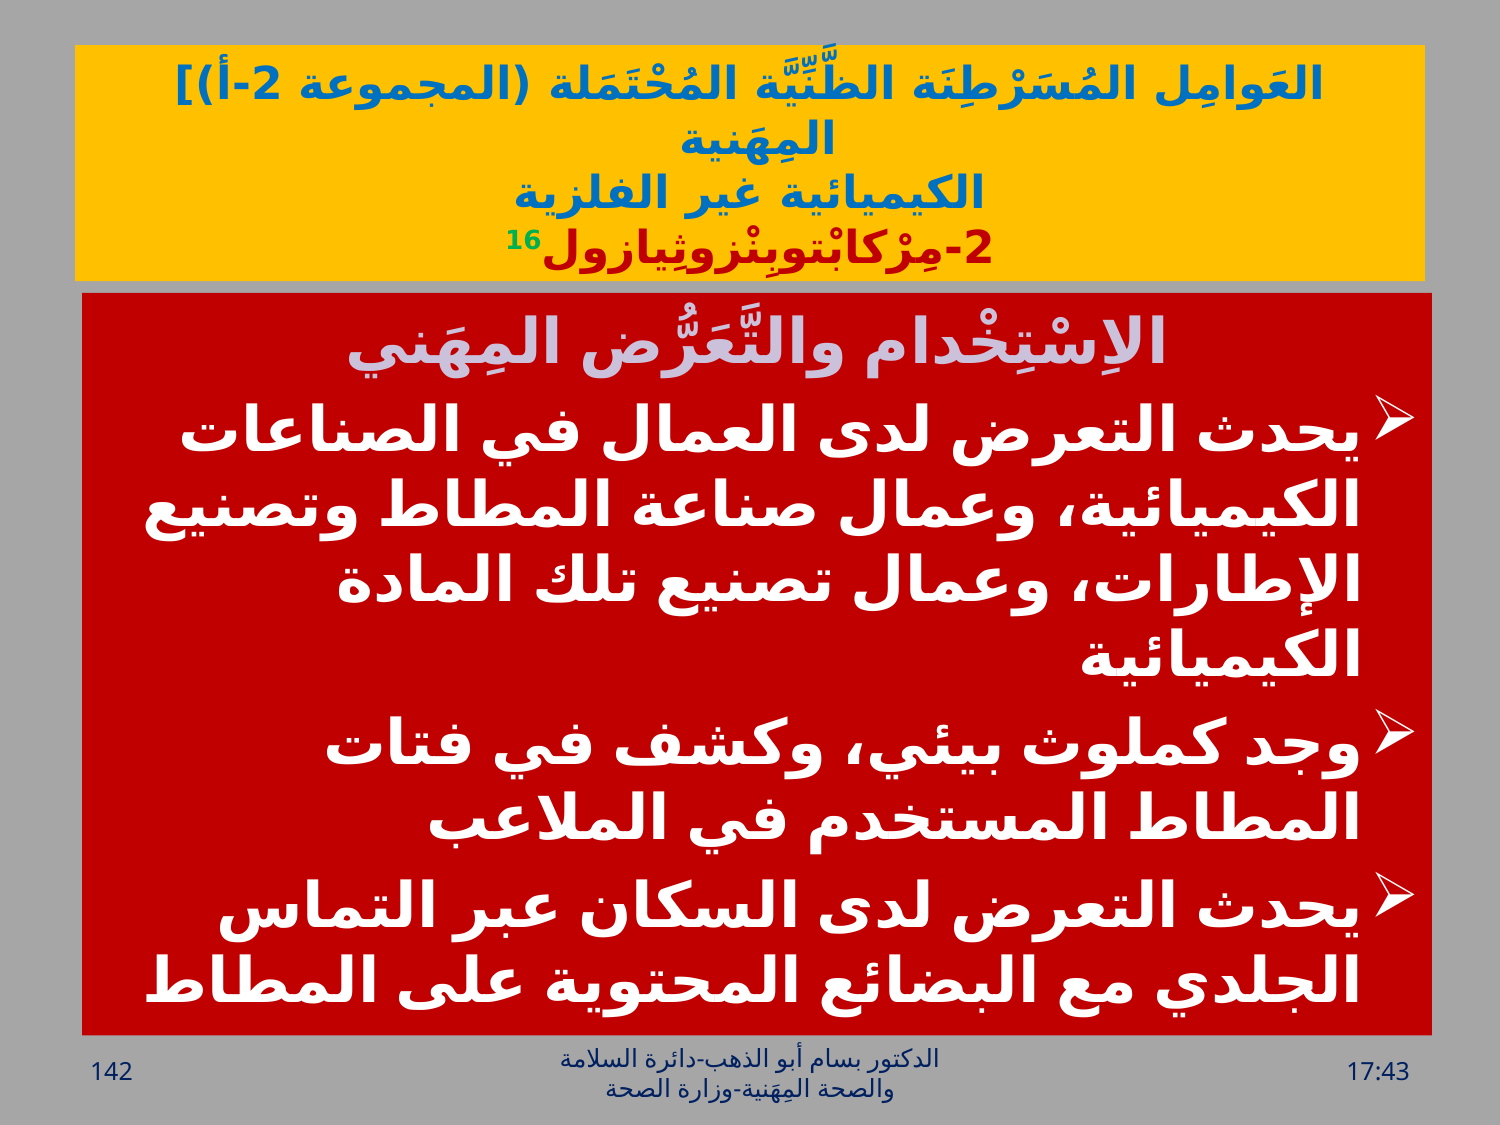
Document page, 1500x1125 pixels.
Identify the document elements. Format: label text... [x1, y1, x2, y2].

footer الدكتور بسام أبو الذهب-دائرة السلامة والصحة المِهَنية-وزارة الصحة [512, 1042, 988, 1103]
list الاِسْتِخْدام والتَّعَرُّض المِهَني يحدث التعرض لدى العمال في الصناعات الكيميائية، وعمال صناعة المطاط وتصنيع الإطارات، وعمال تصنيع تلك المادة الكيميائية وجد كملوث بيئي، وكشف في فتات المطاط المستخدم في الملاعب يحدث التعرض لدى السكان عبر التماس الجلدي مع البضائع المحتوية على المطاط [82, 292, 1432, 1036]
title العَوامِل المُسَرْطِنَة الظَّنِّيَّة المُحْتَمَلة (المجموعة 2-أ)] المِهَنية الكيميائية غير الفلزية 2-مِرْكابْتوبِنْزوثِيازول16 [75, 45, 1425, 282]
slide_number 142 [75, 1042, 425, 1103]
slide_number الخميس، 28 تموز، 2016 [1074, 1042, 1425, 1103]
